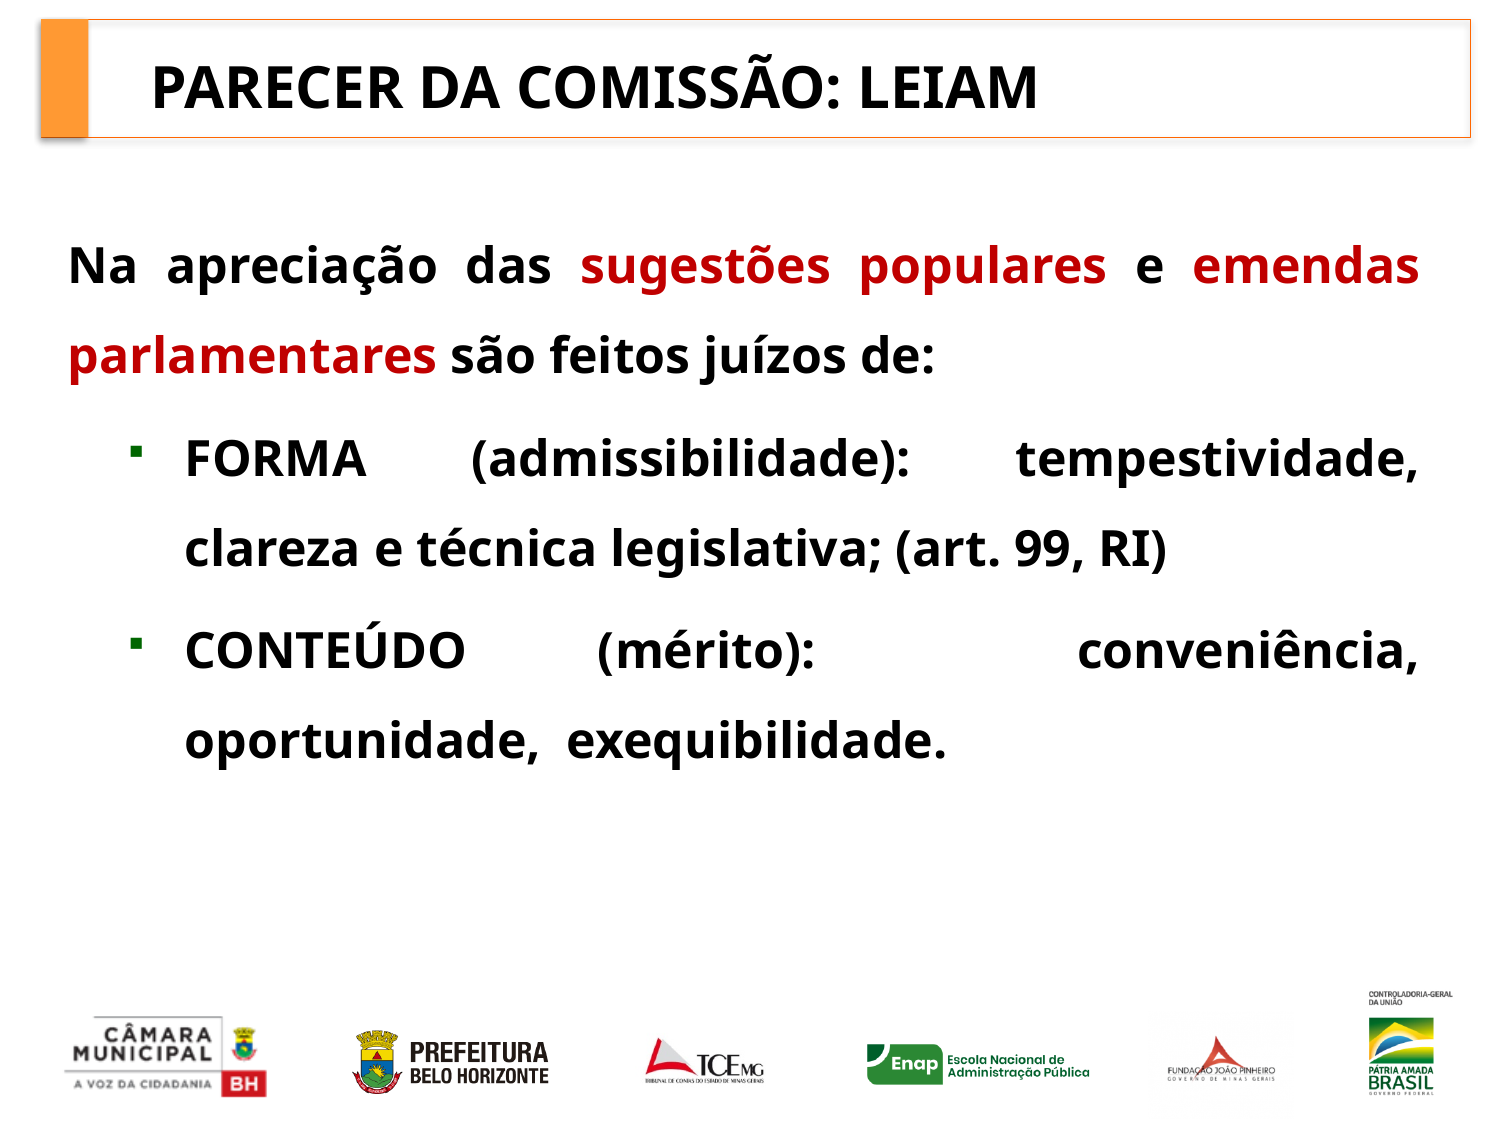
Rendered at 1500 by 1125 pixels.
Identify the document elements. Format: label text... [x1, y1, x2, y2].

picture [613, 1011, 809, 1118]
picture [52, 1015, 278, 1102]
picture [1148, 1011, 1294, 1119]
title PARECER DA COMISSÃO: LEIAM [135, 42, 1414, 126]
list Na apreciação das sugestões populares e emendas parlamentares são feitos juízos de: FORMA (admissibilidade): tempestividade, clareza e técnica legislativa; (art. 99, RI) CONTEÚDO (mérito): conveniência, oportunidade, exequibilidade. [53, 196, 1436, 964]
picture [336, 1005, 561, 1125]
picture [863, 1023, 1093, 1106]
picture [1352, 987, 1459, 1101]
